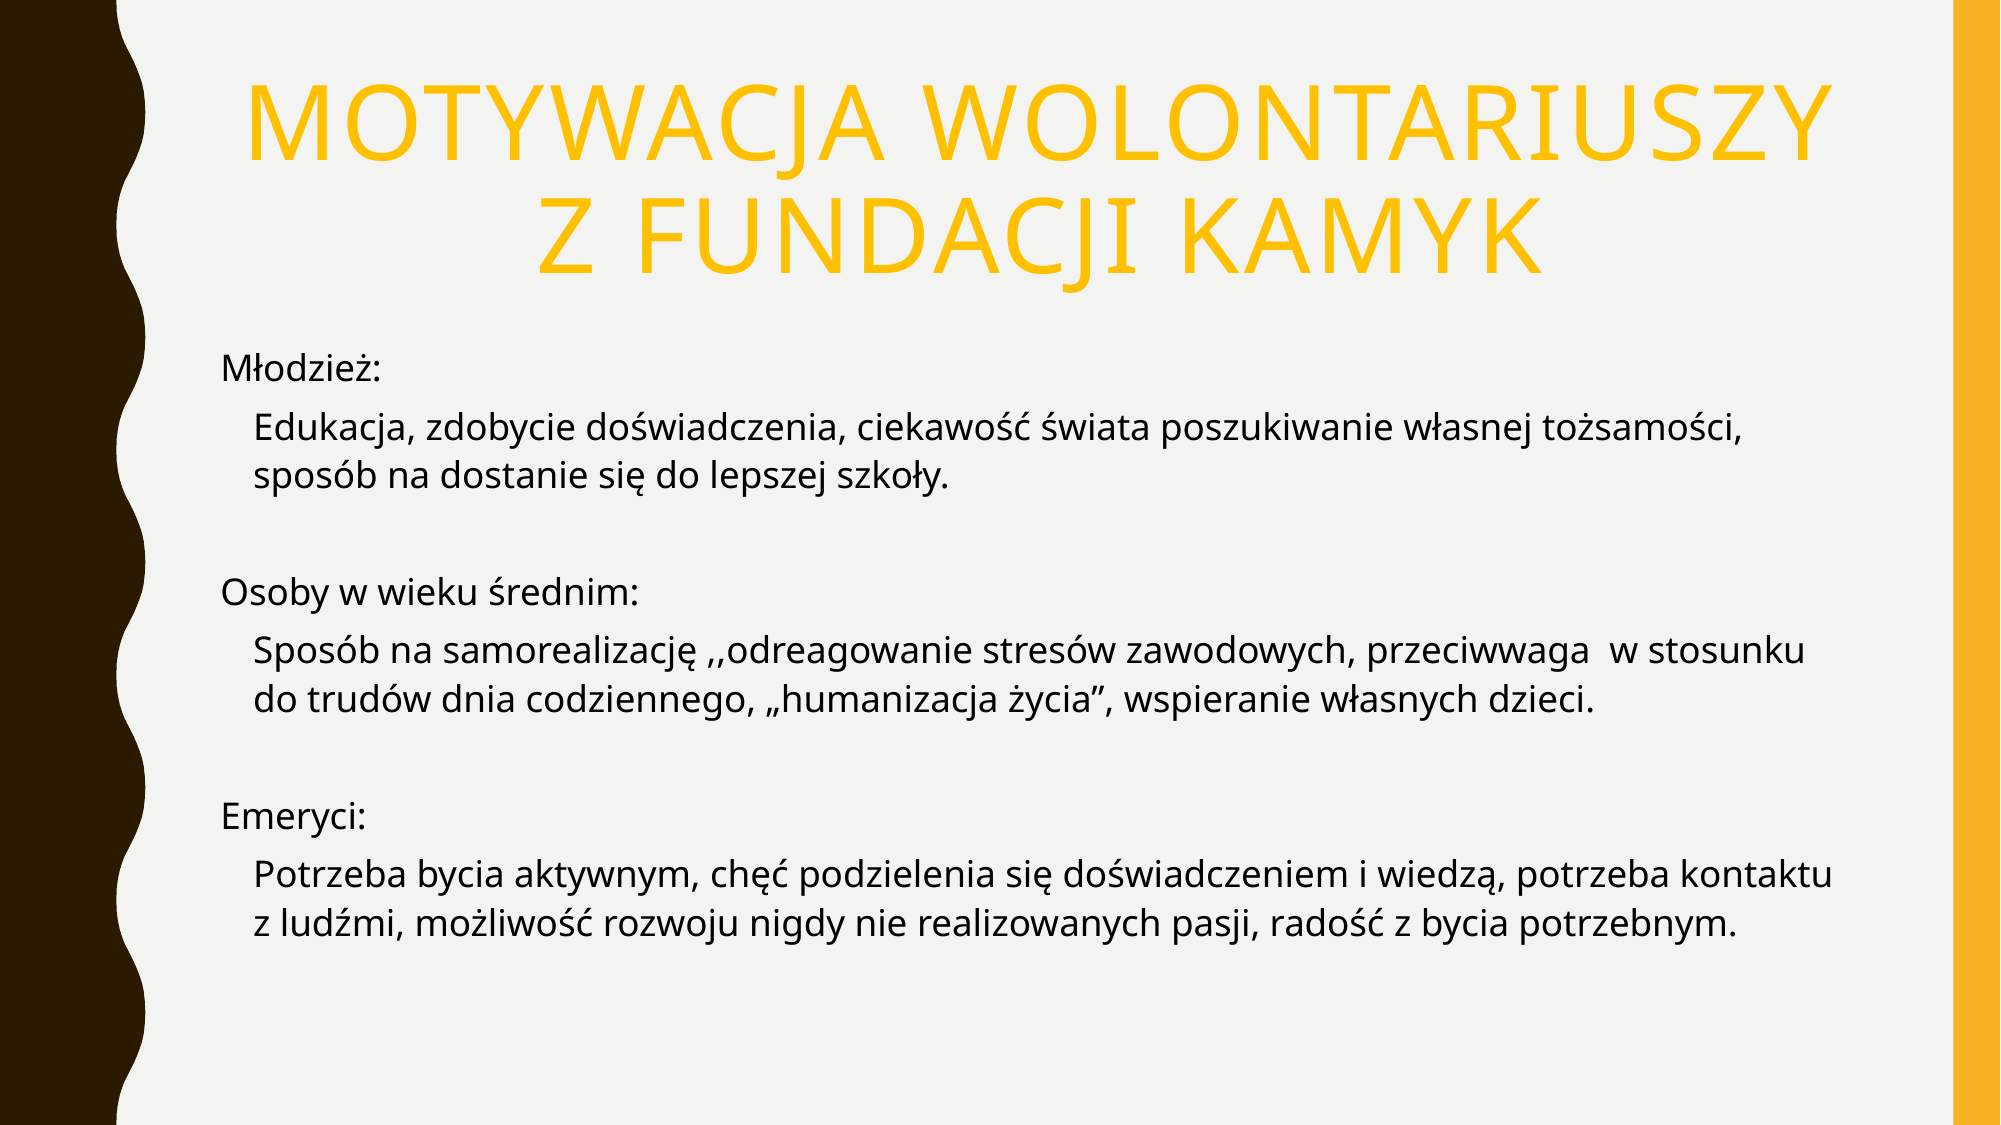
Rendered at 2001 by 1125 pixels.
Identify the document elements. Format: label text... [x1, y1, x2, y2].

list Młodzież: Edukacja, zdobycie doświadczenia, ciekawość świata poszukiwanie własnej tożsamości, sposób na dostanie się do lepszej szkoły. Osoby w wieku średnim: Sposób na samorealizację ,,odreagowanie stresów zawodowych, przeciwwaga w stosunku do trudów dnia codziennego, „humanizacja życia”, wspieranie własnych dzieci. Emeryci: Potrzeba bycia aktywnym, chęć podzielenia się doświadczeniem i wiedzą, potrzeba kontaktu z ludźmi, możliwość rozwoju nigdy nie realizowanych pasji, radość z bycia potrzebnym. [205, 333, 1875, 965]
title Motywacja wolontariuszy Z FUNDACJI KAMYK [205, 62, 1875, 308]
